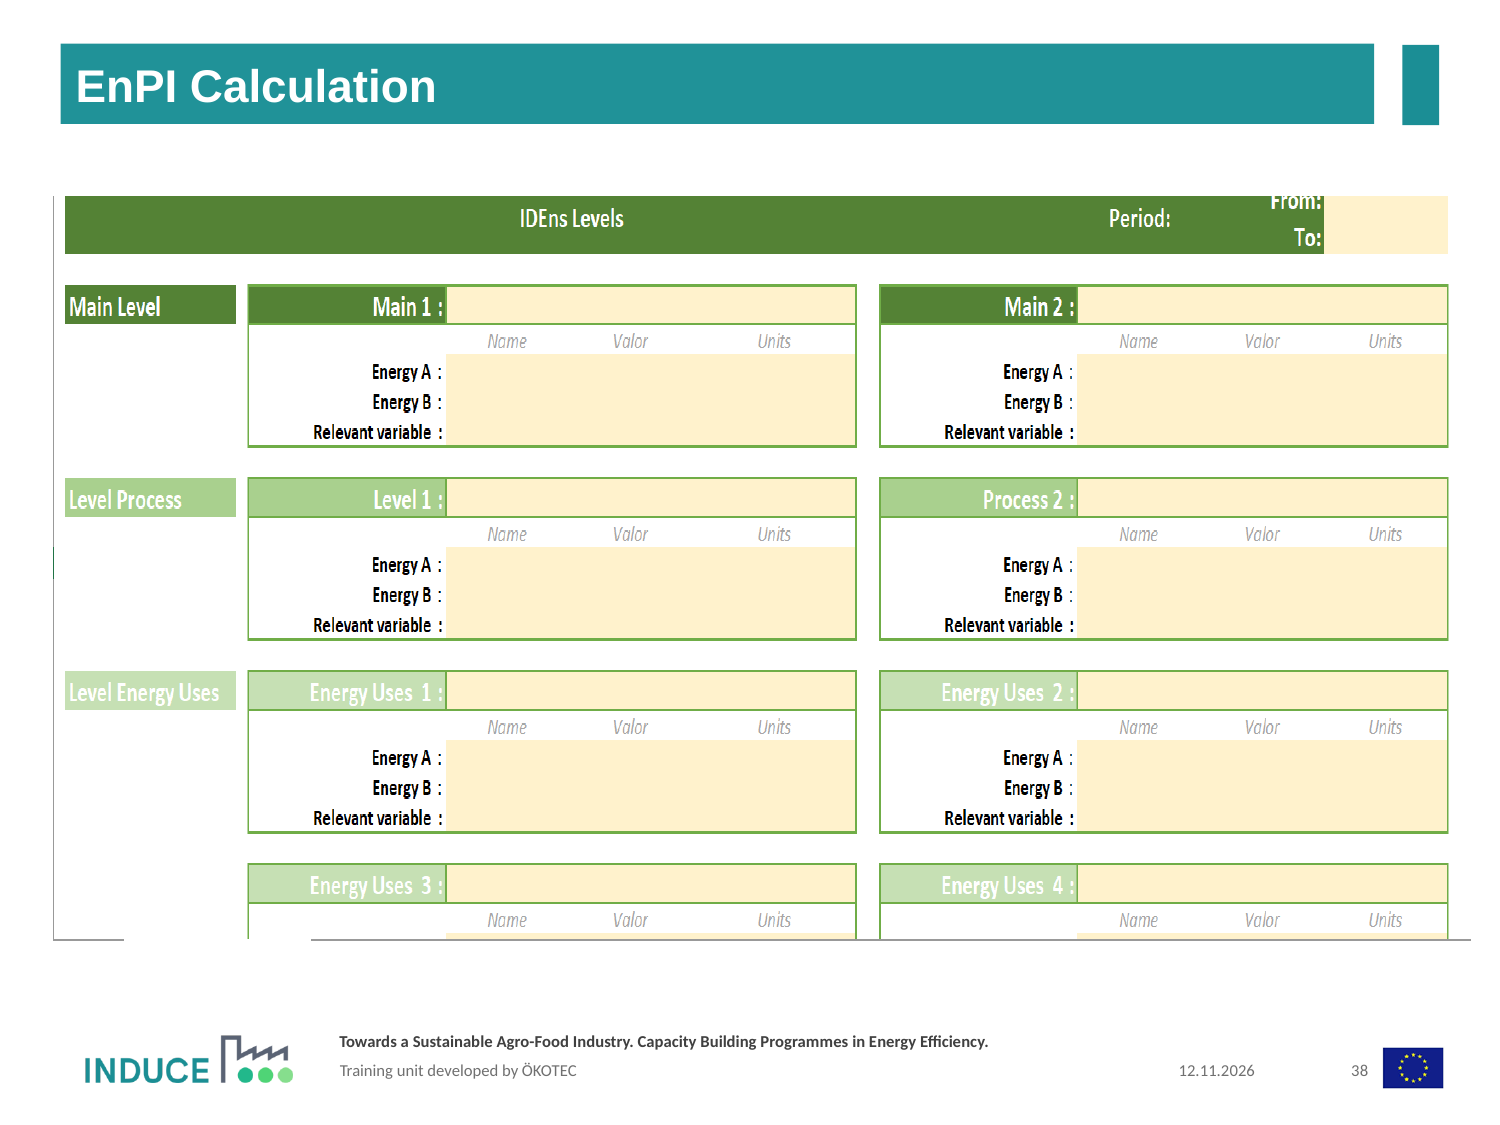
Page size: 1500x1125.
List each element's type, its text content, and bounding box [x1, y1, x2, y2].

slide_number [1163, 1055, 1288, 1085]
picture [52, 195, 1471, 941]
text_box [1402, 44, 1440, 126]
text_box EnPI Calculation [60, 43, 1375, 124]
picture [1373, 1038, 1450, 1094]
footer Training unit developed by ÖKOTEC [324, 1055, 1151, 1085]
slide_number 38 [1289, 1055, 1375, 1085]
picture [83, 1033, 295, 1085]
